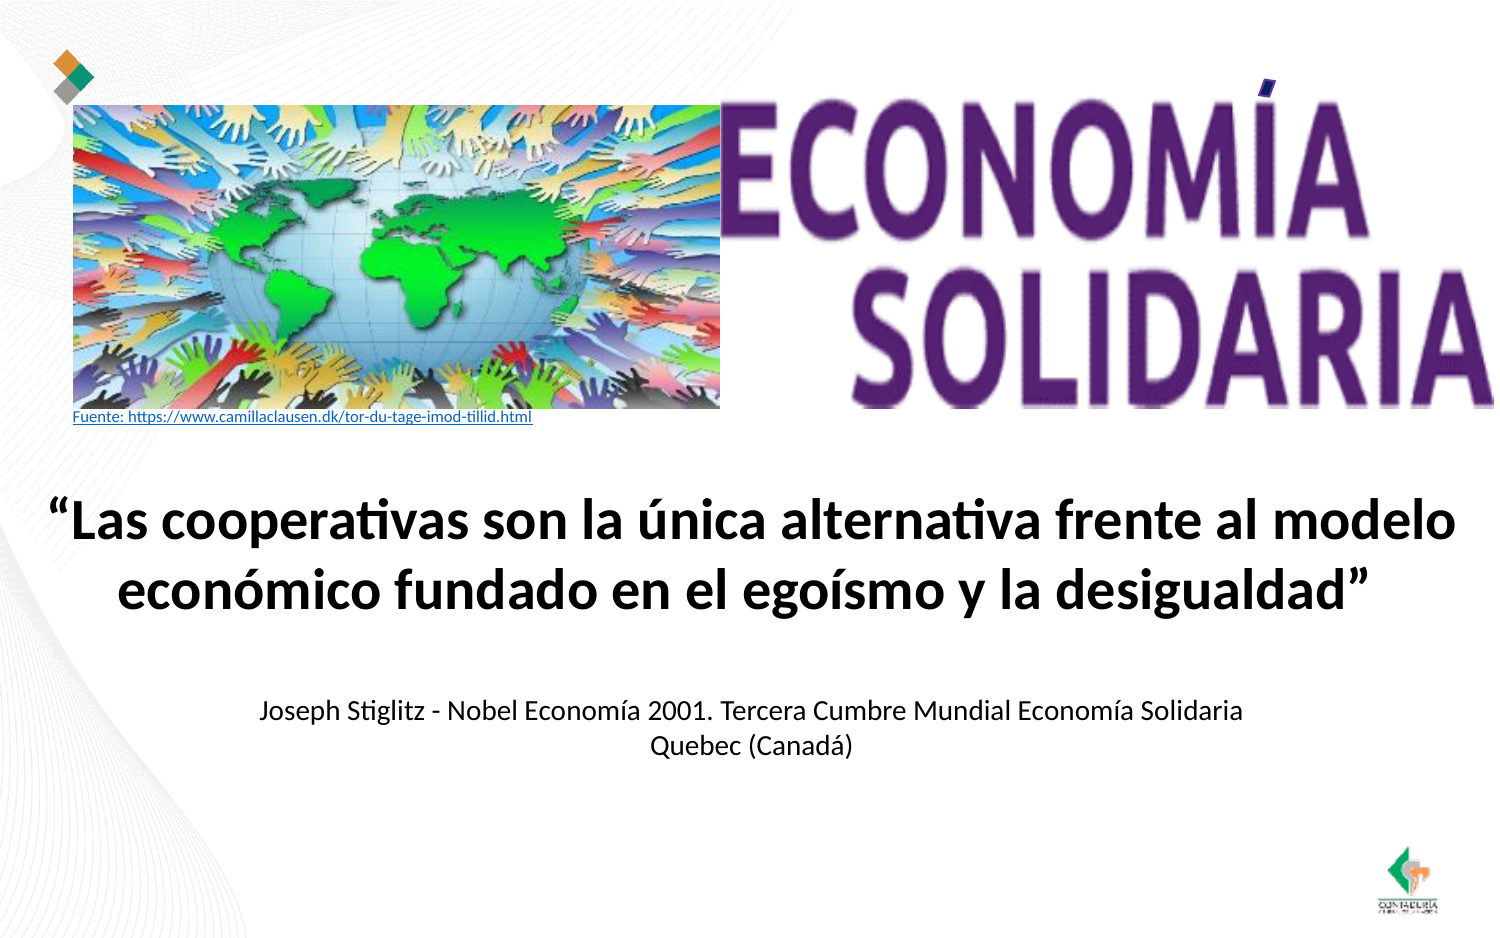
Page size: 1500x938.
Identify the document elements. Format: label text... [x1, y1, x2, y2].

picture [0, 0, 1500, 938]
text_box [1258, 78, 1277, 94]
text_box “Las cooperativas son la única alternativa frente al modelo económico fundado en el egoísmo y la desigualdad” Joseph Stiglitz - Nobel Economía 2001. Tercera Cumbre Mundial Economía Solidaria Quebec (Canadá) [9, 473, 1494, 809]
text_box Fuente: https://www.camillaclausen.dk/tor-du-tage-imod-tillid.html [57, 398, 726, 434]
